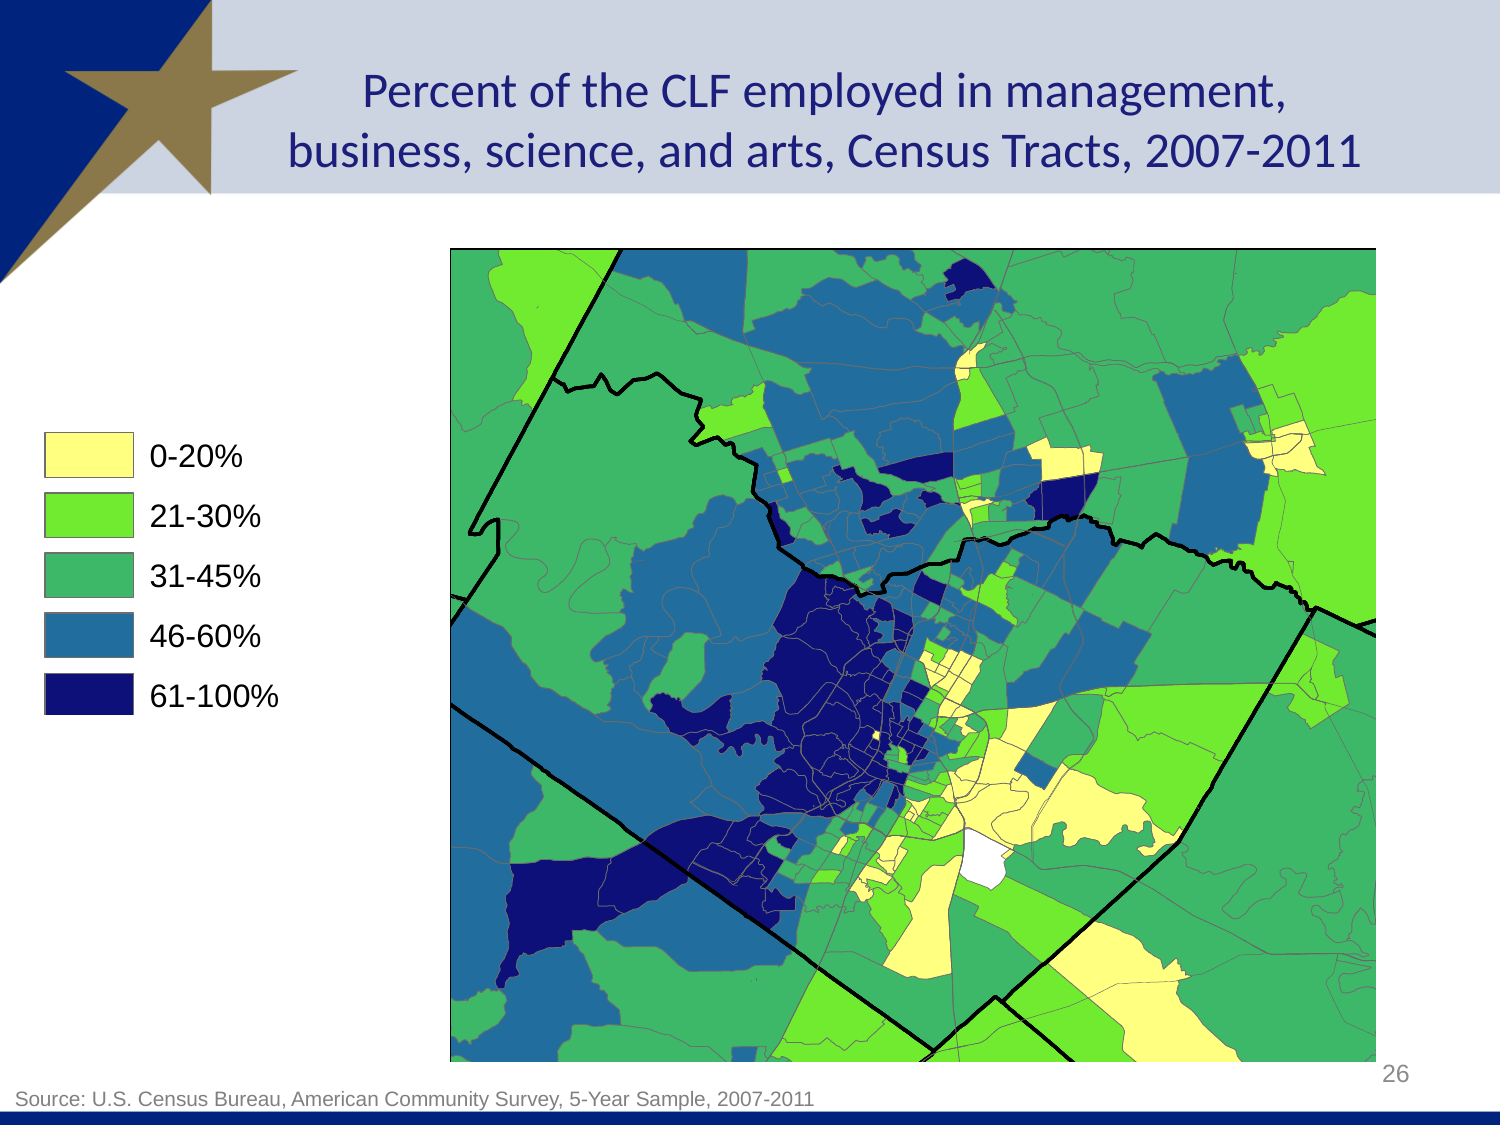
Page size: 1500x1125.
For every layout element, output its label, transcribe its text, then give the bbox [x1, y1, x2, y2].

text_box Source: U.S. Census Bureau, American Community Survey, 5-Year Sample, 2007-2011 [0, 1078, 938, 1119]
picture [0, 0, 1500, 1125]
slide_number 26 [1074, 1042, 1425, 1103]
title Percent of the CLF employed in management, business, science, and arts, Census Tracts, 2007-2011 [262, 36, 1388, 199]
